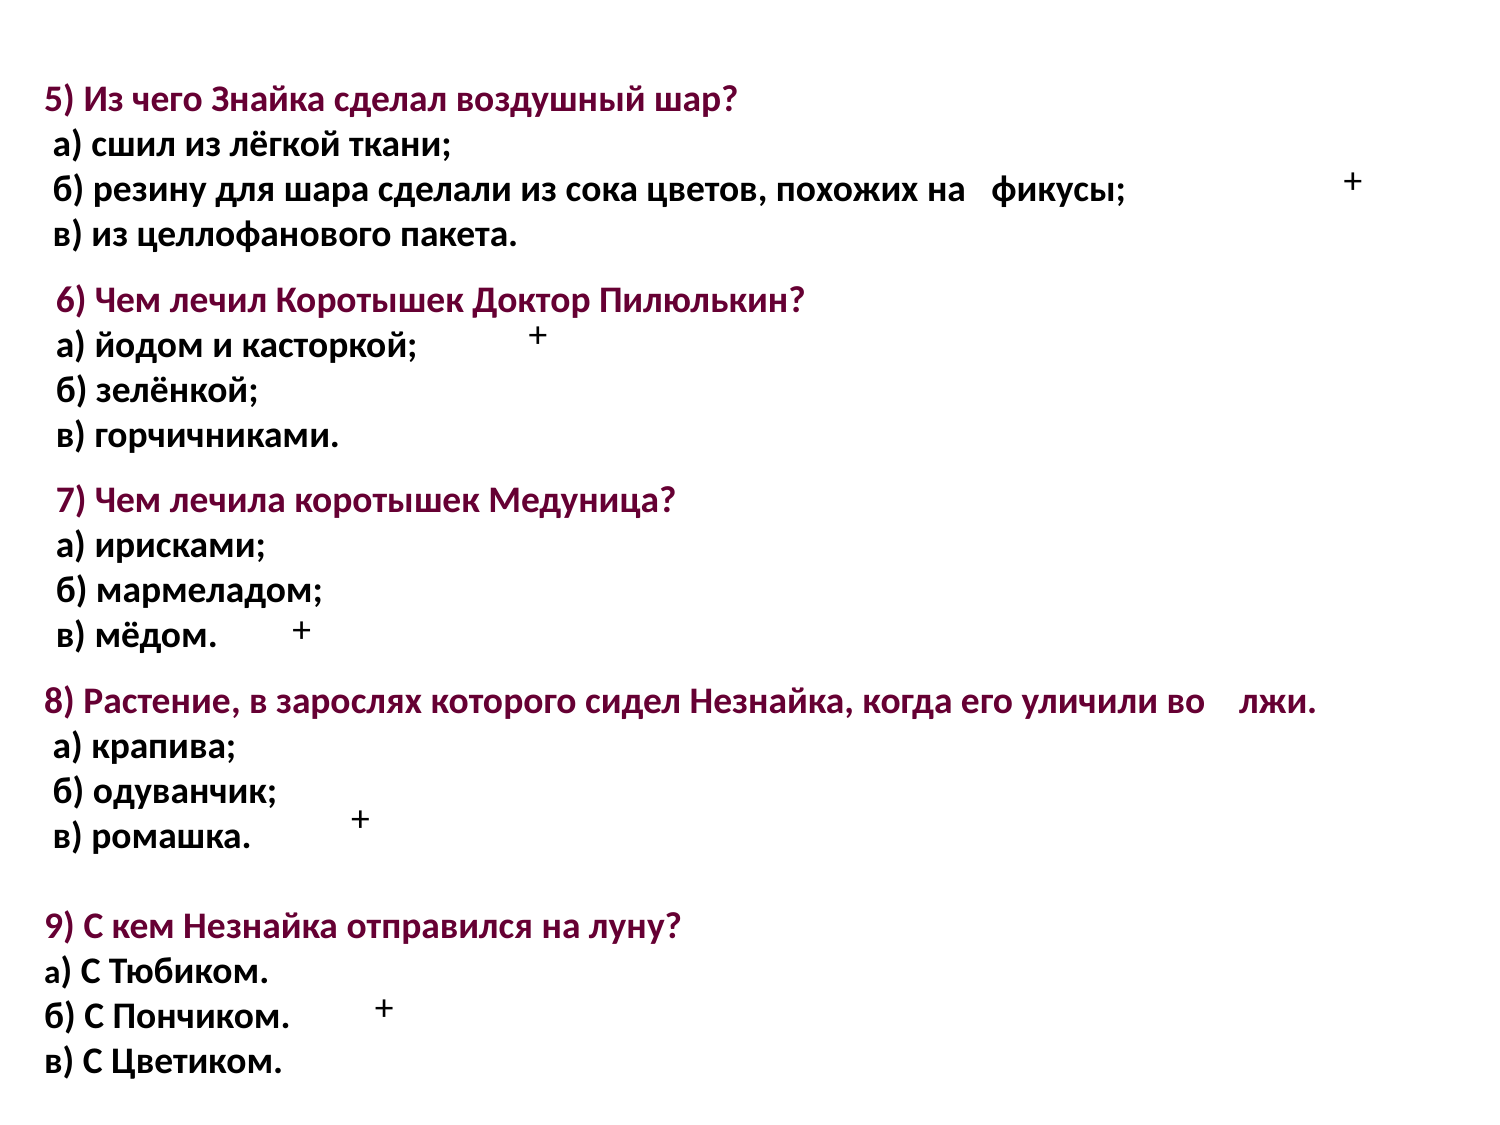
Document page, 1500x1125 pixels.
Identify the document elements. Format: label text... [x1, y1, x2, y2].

text_box 9) С кем Незнайка отправился на луну? а) С Тюбиком. б) С Пончиком. в) С Цветиком. [29, 893, 1447, 1088]
text_box + [336, 786, 420, 847]
text_box 8) Растение, в зарослях которого сидел Незнайка, когда его уличили во лжи. а) крапива; б) одуванчик; в) ромашка. [29, 668, 1459, 864]
text_box + [360, 976, 526, 1036]
text_box 7) Чем лечила коротышек Медуница? а) ирисками; б) мармеладом; в) мёдом. [41, 467, 1246, 663]
text_box + [1328, 148, 1459, 209]
text_box 6) Чем лечил Коротышек Доктор Пилюлькин? а) йодом и касторкой; б) зелёнкой; в) горчичниками. [41, 267, 1223, 462]
text_box + [513, 302, 727, 363]
text_box 5) Из чего Знайка сделал воздушный шар? а) сшил из лёгкой ткани; б) резину для шара сделали из сока цветов, похожих на фикусы; в) из целлофанового пакета. [29, 66, 1365, 262]
text_box + [277, 597, 479, 658]
